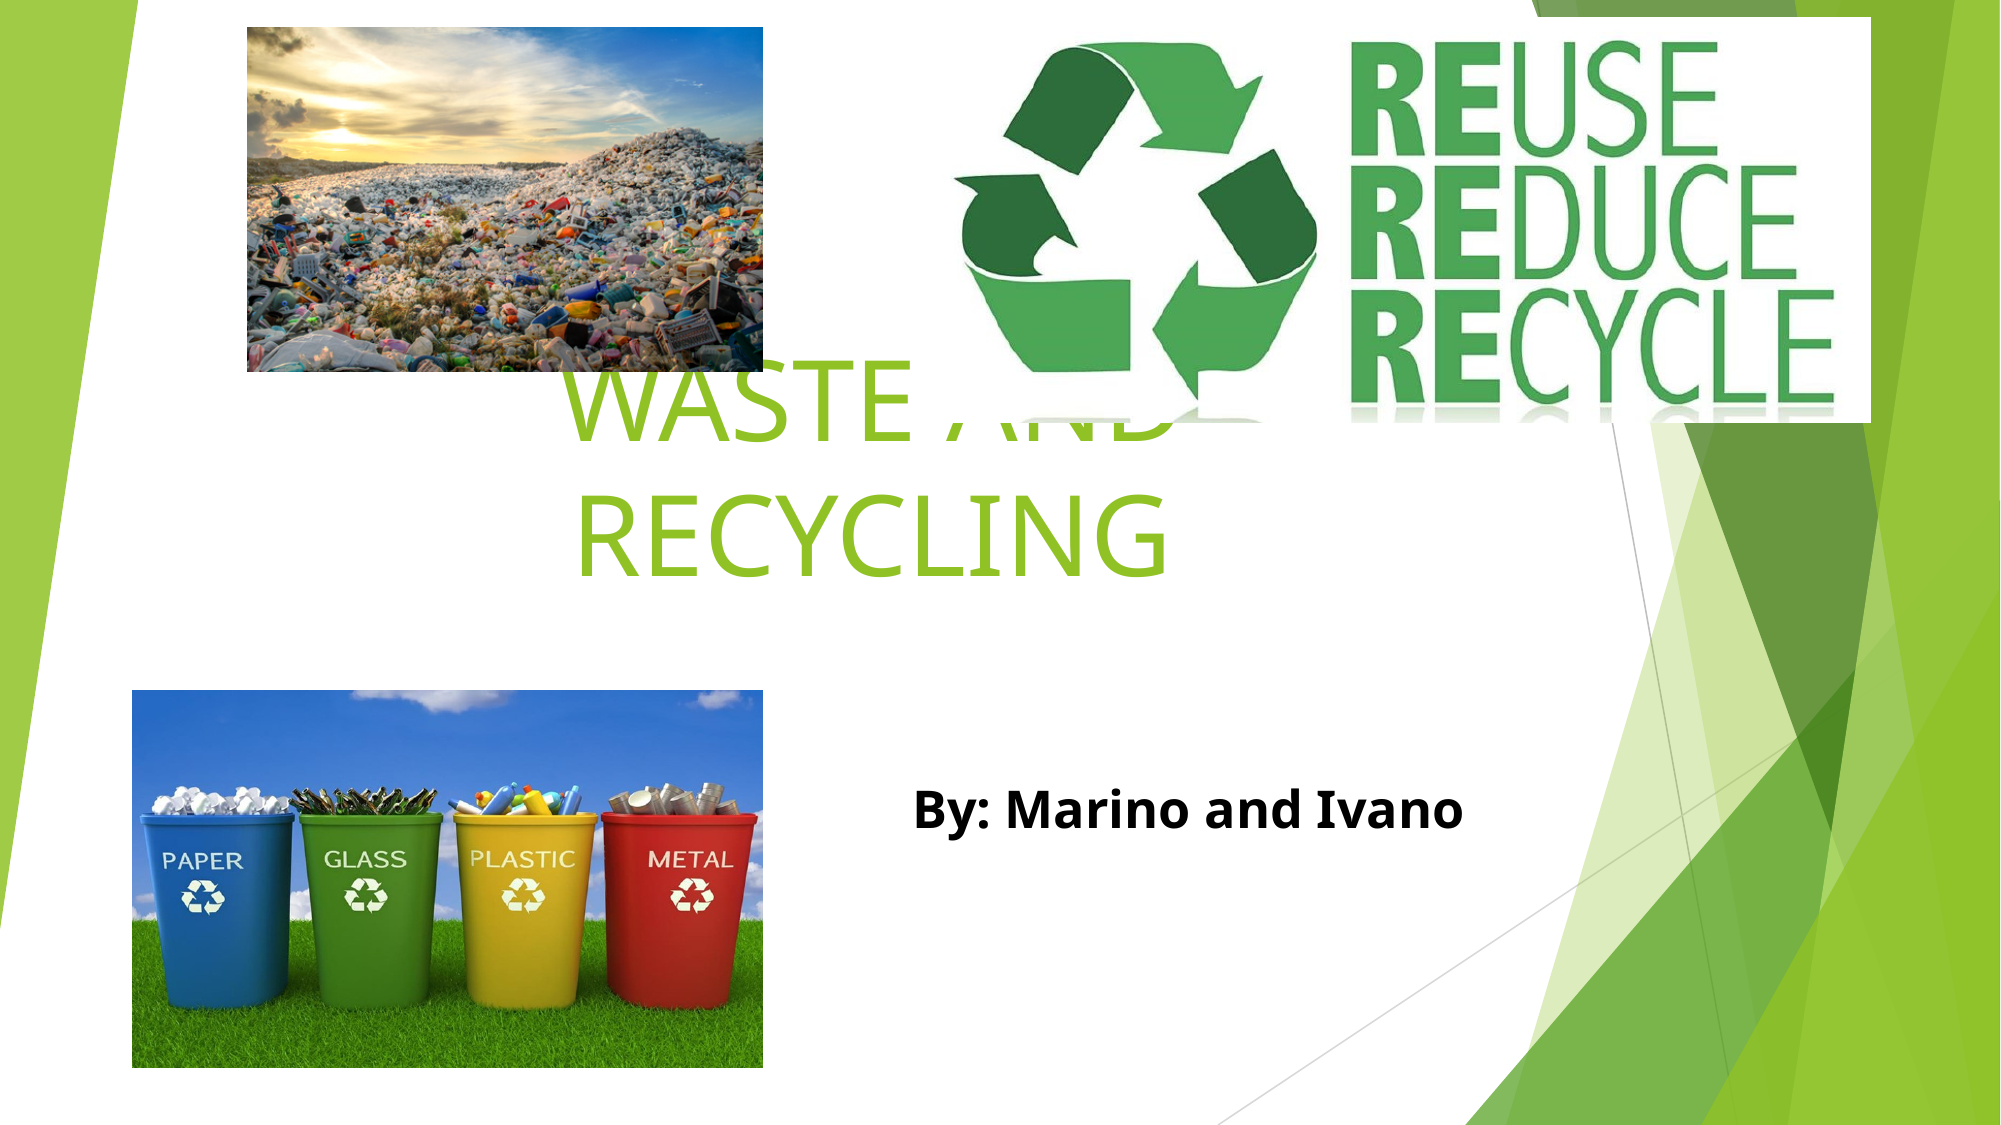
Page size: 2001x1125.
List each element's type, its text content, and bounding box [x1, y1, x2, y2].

subtitle By: Marino and Ivano [881, 769, 1496, 949]
title WASTE AND RECYCLING [235, 455, 1510, 607]
picture [926, 17, 1871, 424]
picture [131, 690, 764, 1068]
picture [246, 27, 764, 373]
